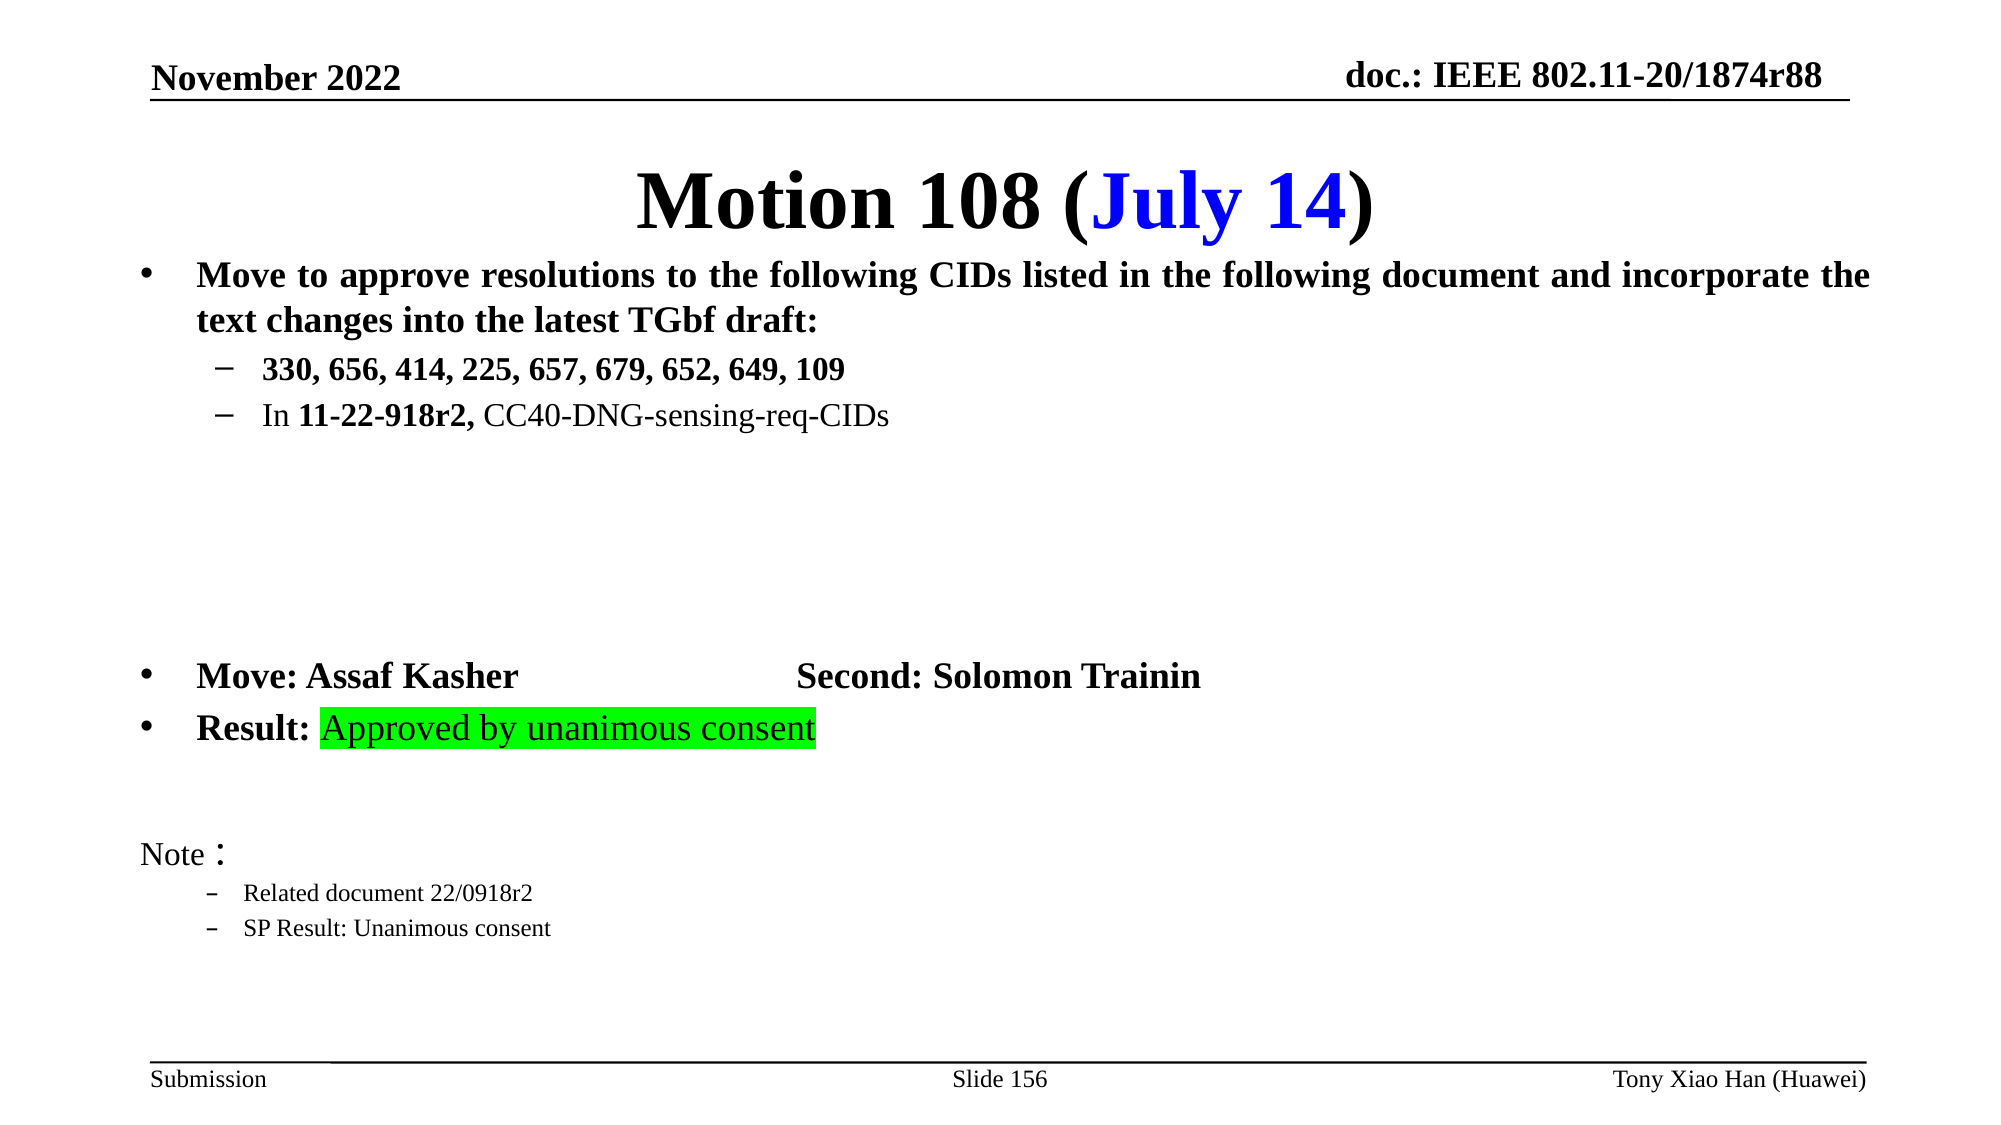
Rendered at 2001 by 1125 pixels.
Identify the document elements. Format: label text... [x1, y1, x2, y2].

text_box Motion 108 (July 14) [368, 137, 1644, 212]
text_box Move to approve resolutions to the following CIDs listed in the following document and incorporate the text changes into the latest TGbf draft: 330, 656, 414, 225, 657, 679, 652, 649, 109 In 11-22-918r2, CC40-DNG-sensing-req-CIDs Move: Assaf Kasher Second: Solomon Trainin Result: Approved by unanimous consent Note： Related document 22/0918r2 SP Result: Unanimous consent [125, 212, 1888, 900]
